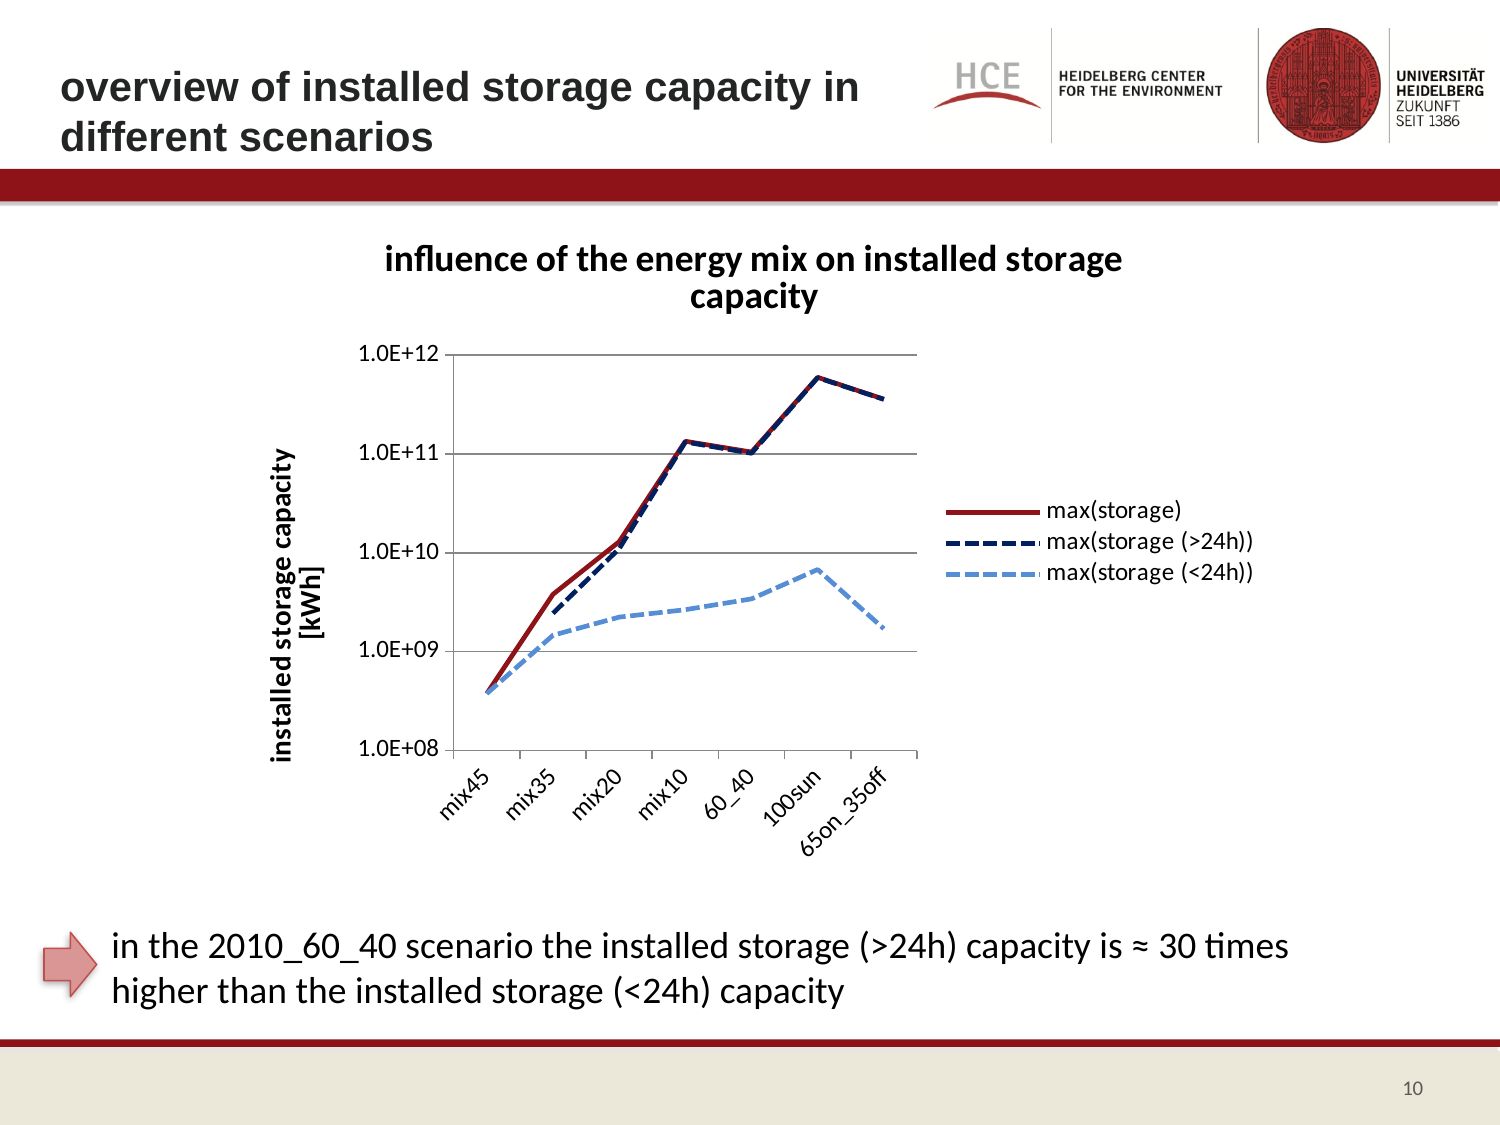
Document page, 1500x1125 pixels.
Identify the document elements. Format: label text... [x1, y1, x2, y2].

text_box in the 2010_60_40 scenario the installed storage (>24h) capacity is ≈ 30 times higher than the installed storage (<24h) capacity [96, 913, 1402, 1018]
slide_number 10 [1275, 1019, 1439, 1125]
chart [233, 210, 1276, 878]
picture [931, 28, 1488, 146]
text_box [43, 931, 98, 998]
title overview of installed storage capacity in different scenarios [45, 31, 912, 189]
